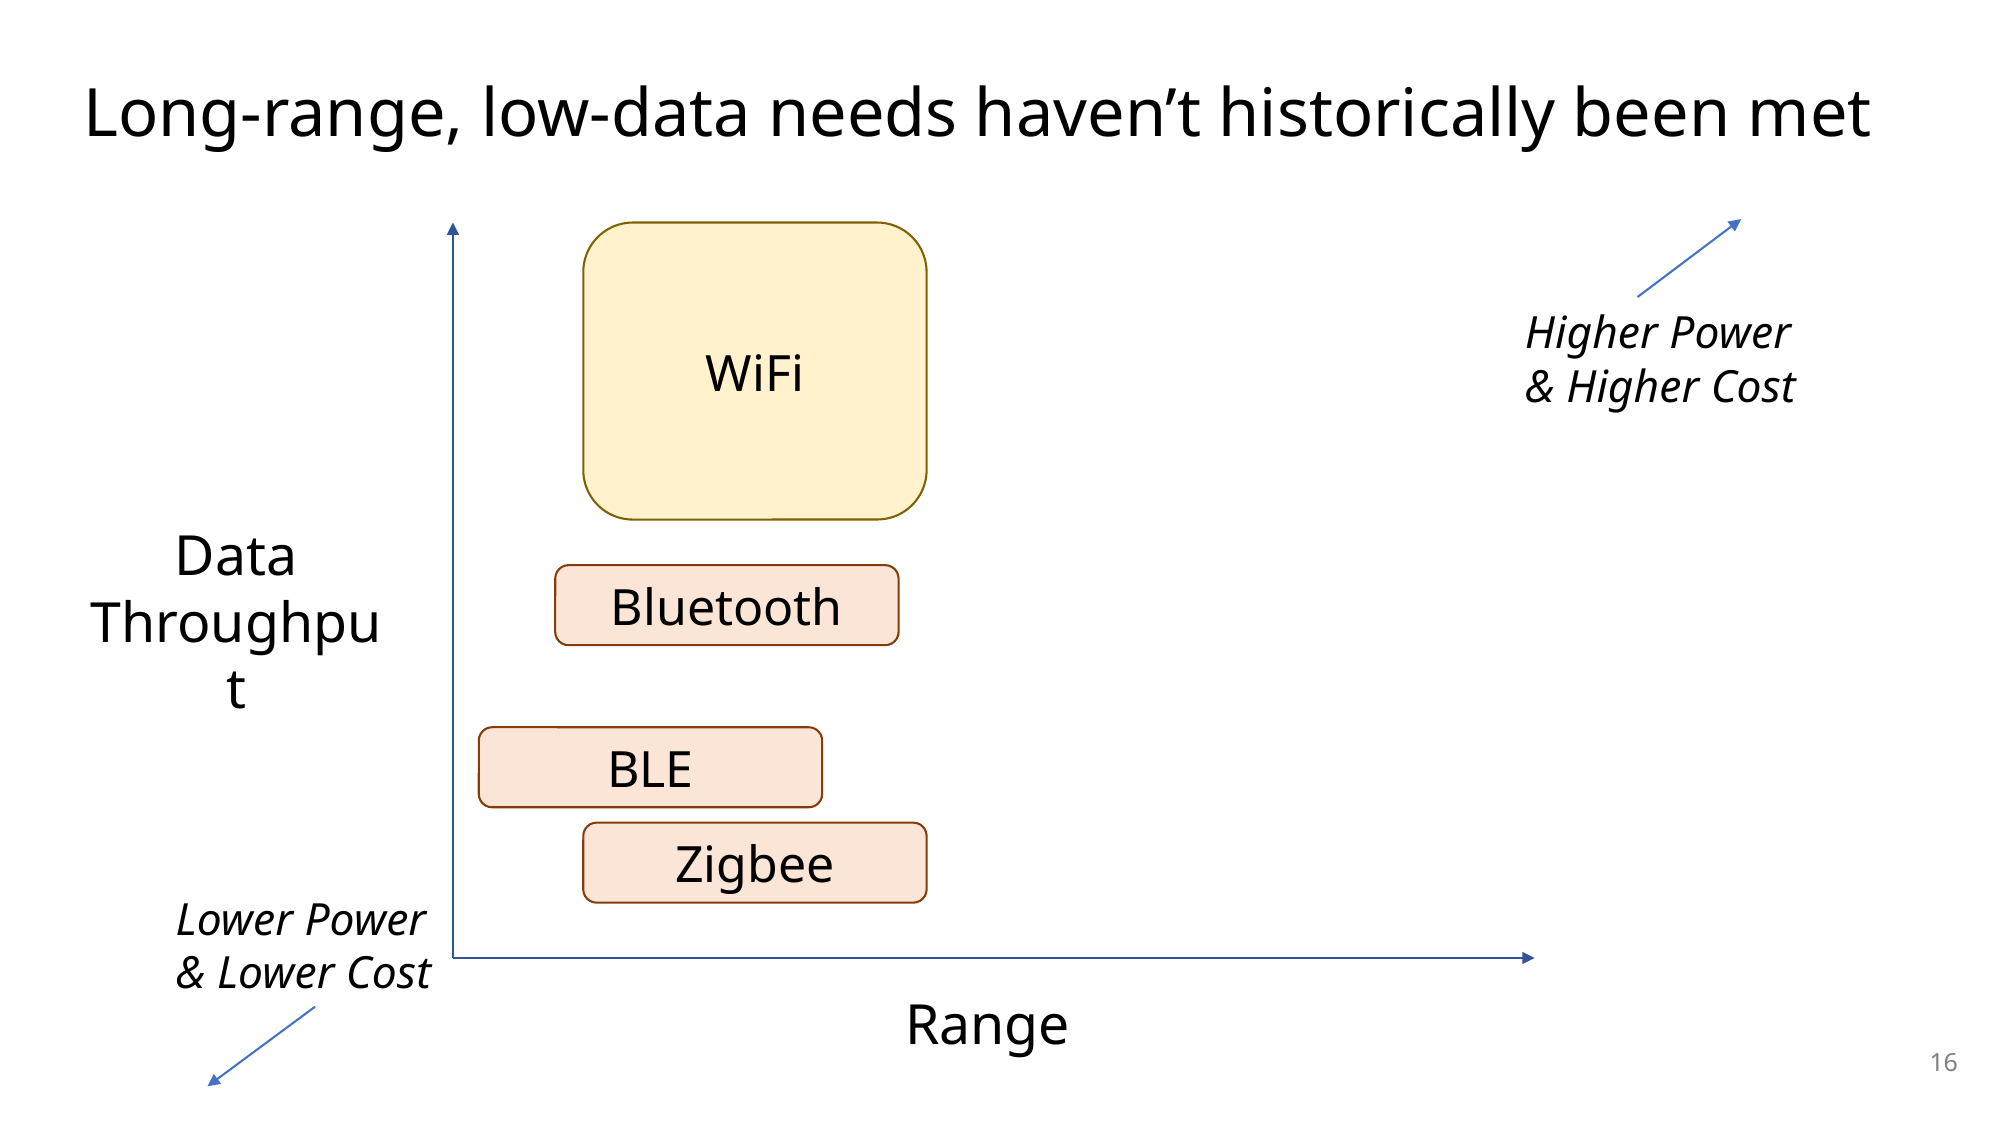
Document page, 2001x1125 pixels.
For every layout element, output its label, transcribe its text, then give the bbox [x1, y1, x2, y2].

text_box Higher Power & Higher Cost [1510, 297, 1834, 419]
title Long-range, low-data needs haven’t historically been met [68, 64, 1932, 190]
text_box Range [837, 982, 1139, 1064]
text_box Zigbee [582, 821, 928, 904]
text_box WiFi [582, 221, 928, 521]
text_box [1637, 219, 1742, 297]
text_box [207, 1006, 316, 1087]
slide_number 16 [1853, 1019, 1974, 1106]
text_box Lower Power & Lower Cost [160, 883, 466, 1006]
text_box Bluetooth [554, 564, 900, 647]
text_box BLE [477, 726, 824, 809]
text_box Data Throughput [68, 512, 406, 728]
